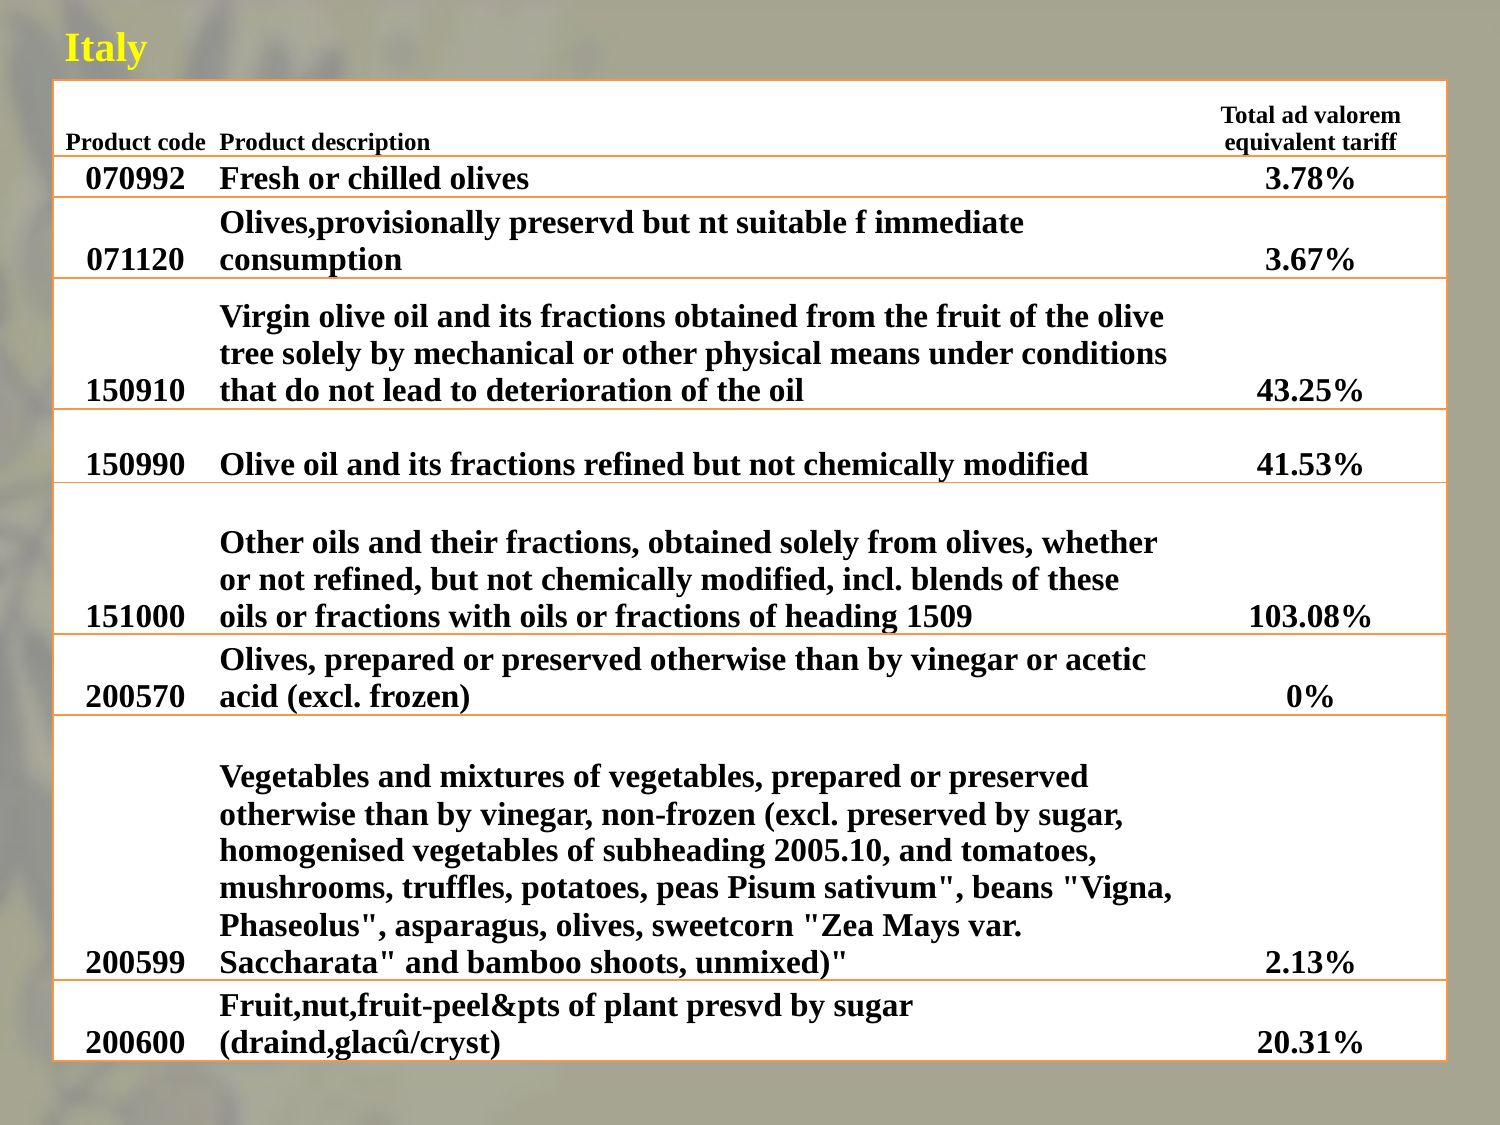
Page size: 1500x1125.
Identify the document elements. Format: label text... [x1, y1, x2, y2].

table_cell 103.08% [1175, 483, 1446, 633]
table_cell Vegetables and mixtures of vegetables, prepared or preserved otherwise than by vinegar, non-frozen (excl. preserved by sugar, homogenised vegetables of subheading 2005.10, and tomatoes, mushrooms, truffles, potatoes, peas Pisum sativum", beans "Vigna, Phaseolus", asparagus, olives, sweetcorn "Zea Mays var. Saccharata" and bamboo shoots, unmixed)" [218, 716, 1175, 979]
table_cell 3.67% [1175, 198, 1446, 277]
table_cell Olives,provisionally preservd but nt suitable f immediate consumption [218, 198, 1175, 277]
table_cell 41.53% [1175, 410, 1446, 482]
table_cell 151000 [54, 483, 218, 633]
table_cell 071120 [54, 198, 218, 277]
table_cell 3.78% [1175, 157, 1446, 196]
table_cell 2.13% [1175, 716, 1446, 979]
text_box Italy [17, 12, 195, 78]
table_cell 150910 [54, 279, 218, 408]
table_cell Fresh or chilled olives [218, 157, 1175, 196]
table_cell Virgin olive oil and its fractions obtained from the fruit of the olive tree solely by mechanical or other physical means under conditions that do not lead to deterioration of the oil [218, 279, 1175, 408]
table_cell 200600 [54, 981, 218, 1060]
table_cell Olives, prepared or preserved otherwise than by vinegar or acetic acid (excl. frozen) [218, 635, 1175, 714]
table_cell 070992 [54, 157, 218, 196]
table_header Product description [218, 81, 1175, 155]
table_cell 200599 [54, 716, 218, 979]
table_cell 20.31% [1175, 981, 1446, 1060]
table_cell 0% [1175, 635, 1446, 714]
table_header Total ad valorem equivalent tariff [1175, 81, 1446, 155]
table_cell 150990 [54, 410, 218, 482]
table_cell Other oils and their fractions, obtained solely from olives, whether or not refined, but not chemically modified, incl. blends of these oils or fractions with oils or fractions of heading 1509 [218, 483, 1175, 633]
table_header Product code [54, 81, 218, 155]
table_cell Fruit,nut,fruit-peel&pts of plant presvd by sugar (draind,glacû/cryst) [218, 981, 1175, 1060]
table_cell Olive oil and its fractions refined but not chemically modified [218, 410, 1175, 482]
table_cell 200570 [54, 635, 218, 714]
table_cell 43.25% [1175, 279, 1446, 408]
